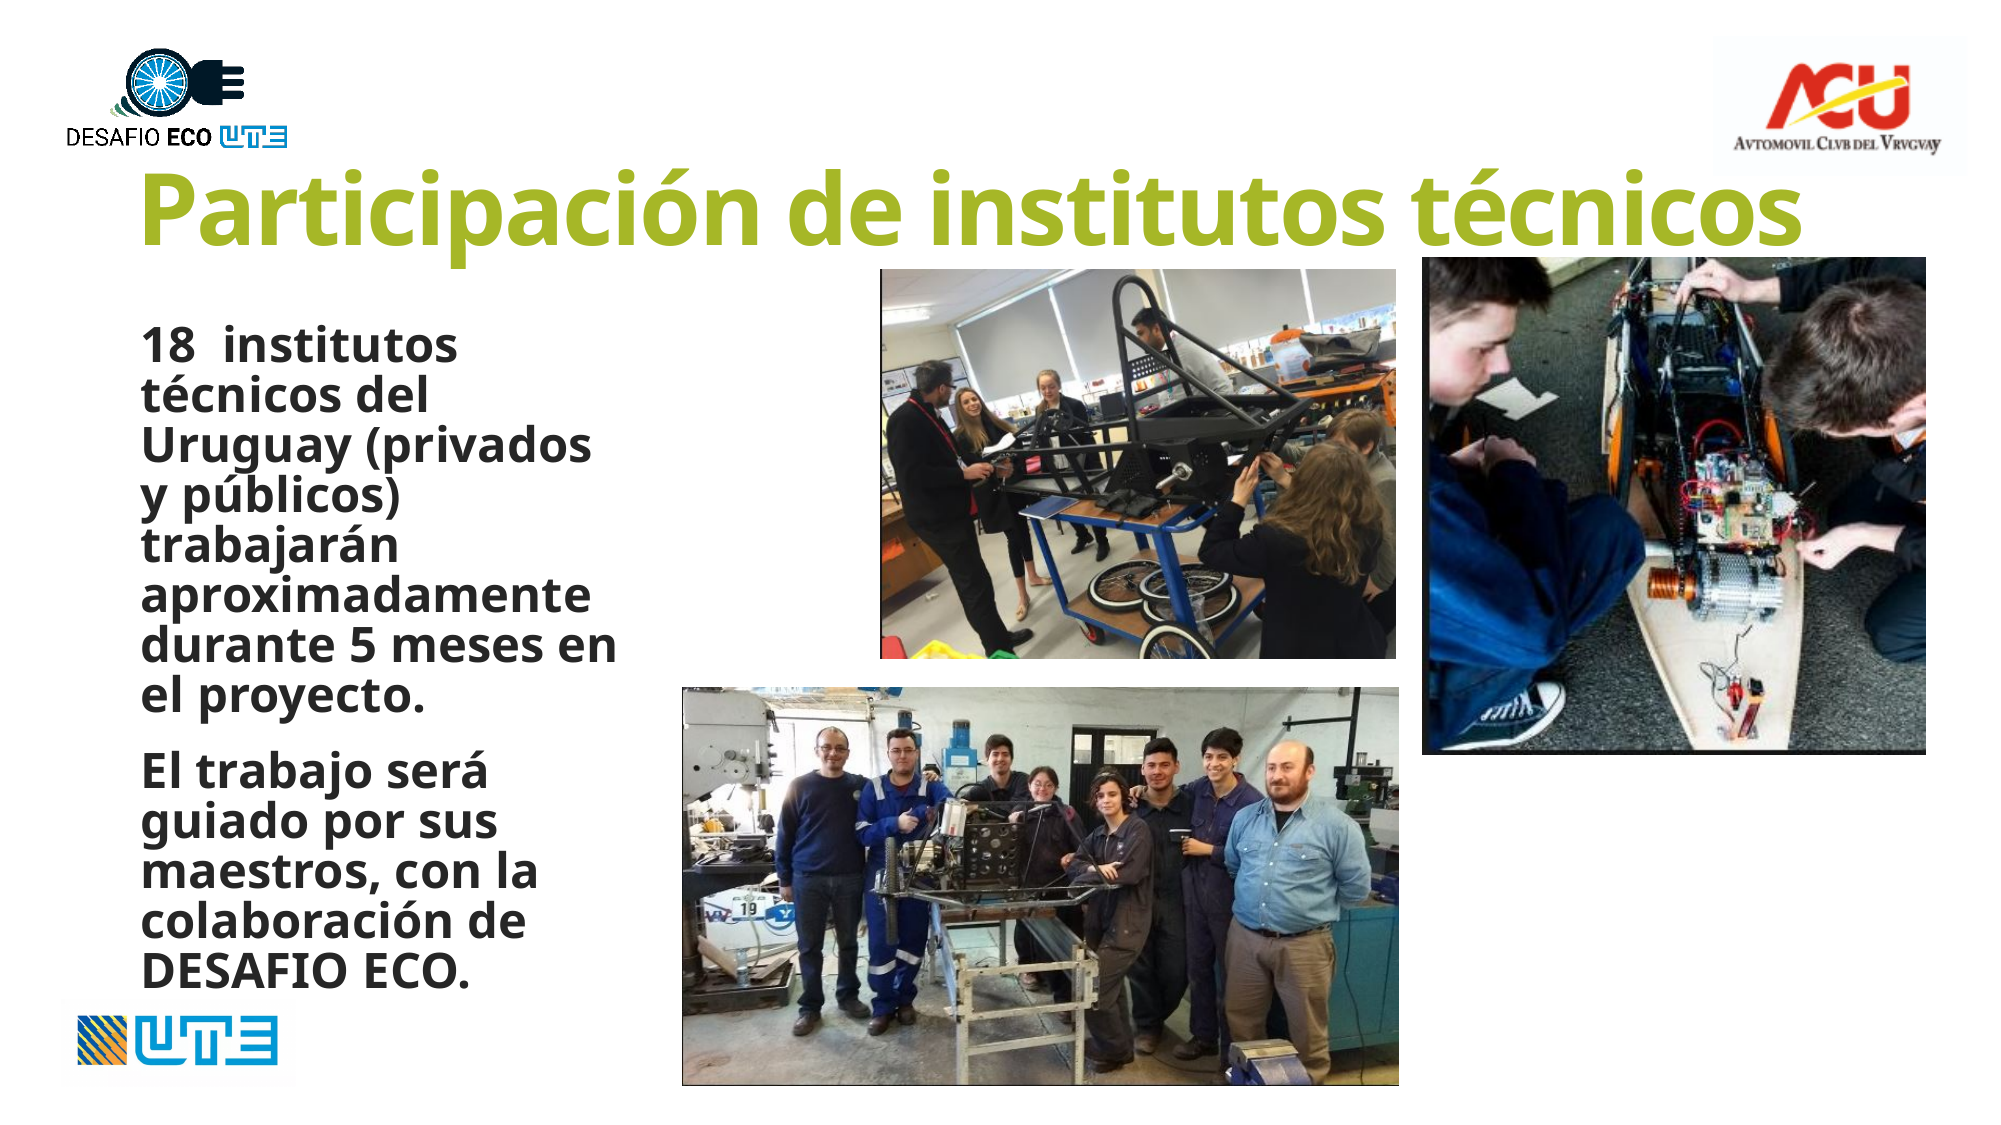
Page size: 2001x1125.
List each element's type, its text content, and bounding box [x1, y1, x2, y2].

picture [1421, 257, 1926, 755]
picture [879, 269, 1396, 660]
picture [61, 999, 296, 1087]
picture [682, 686, 1400, 1086]
picture [1713, 36, 1978, 176]
picture [61, 44, 293, 152]
list 18 institutos técnicos del Uruguay (privados y públicos) trabajarán aproximadamente durante 5 meses en el proyecto. El trabajo será guiado por sus maestros, con la colaboración de DESAFIO ECO. [111, 315, 635, 1008]
title Participación de institutos técnicos [121, 78, 1889, 351]
